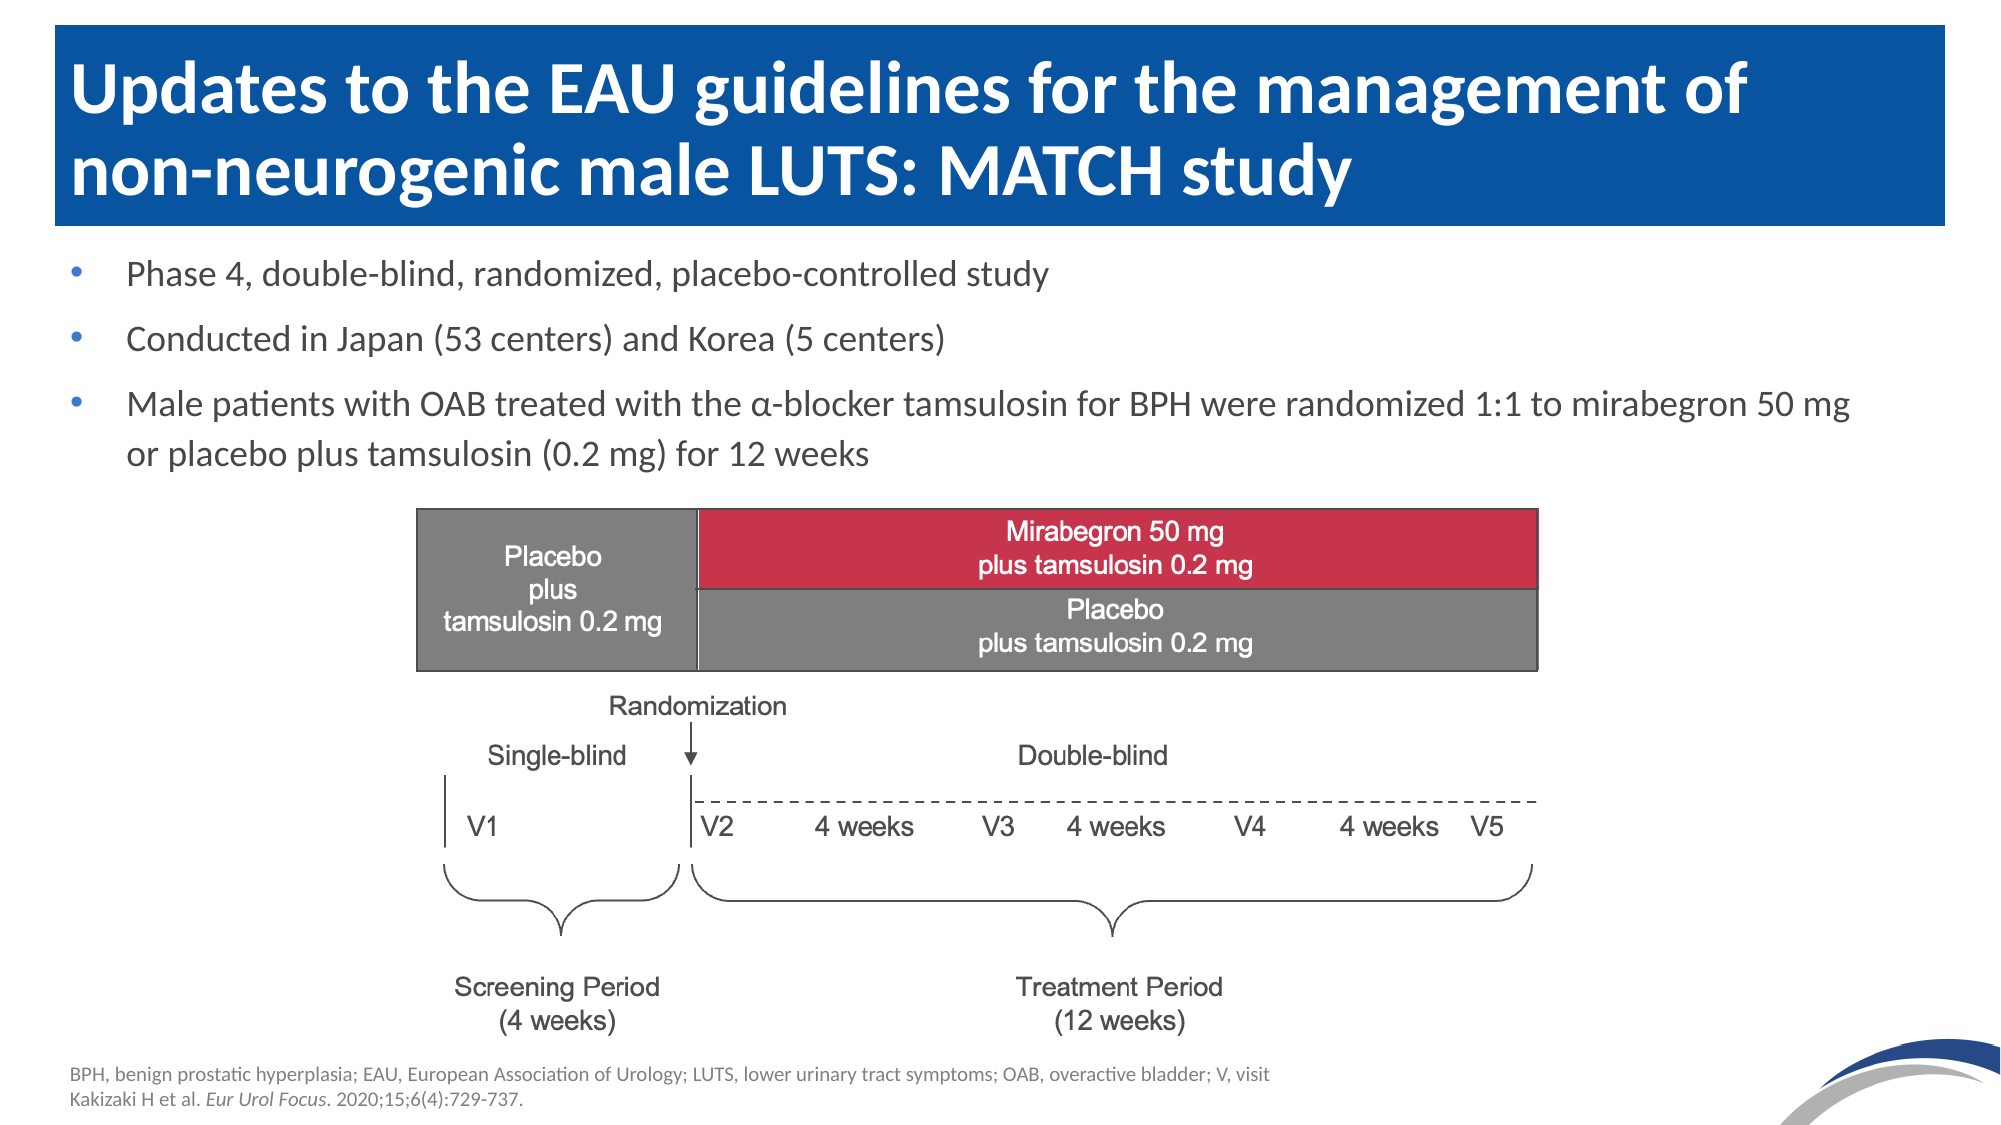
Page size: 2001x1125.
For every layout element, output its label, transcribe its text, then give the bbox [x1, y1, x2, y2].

text_box BPH, benign prostatic hyperplasia; EAU, European Association of Urology; LUTS, lower urinary tract symptoms; OAB, overactive bladder; V, visit Kakizaki H et al. Eur Urol Focus. 2020;15;6(4):729-737. [55, 1082, 1804, 1118]
list Phase 4, double-blind, randomized, placebo-controlled study Conducted in Japan (53 centers) and Korea (5 centers) Male patients with OAB treated with the α-blocker tamsulosin for BPH were randomized 1:1 to mirabegron 50 mg or placebo plus tamsulosin (0.2 mg) for 12 weeks [55, 236, 1898, 528]
title Updates to the EAU guidelines for the management of non-neurogenic male LUTS: MATCH study [55, 74, 1875, 187]
picture [362, 501, 1638, 1057]
picture [1746, 964, 2001, 1125]
